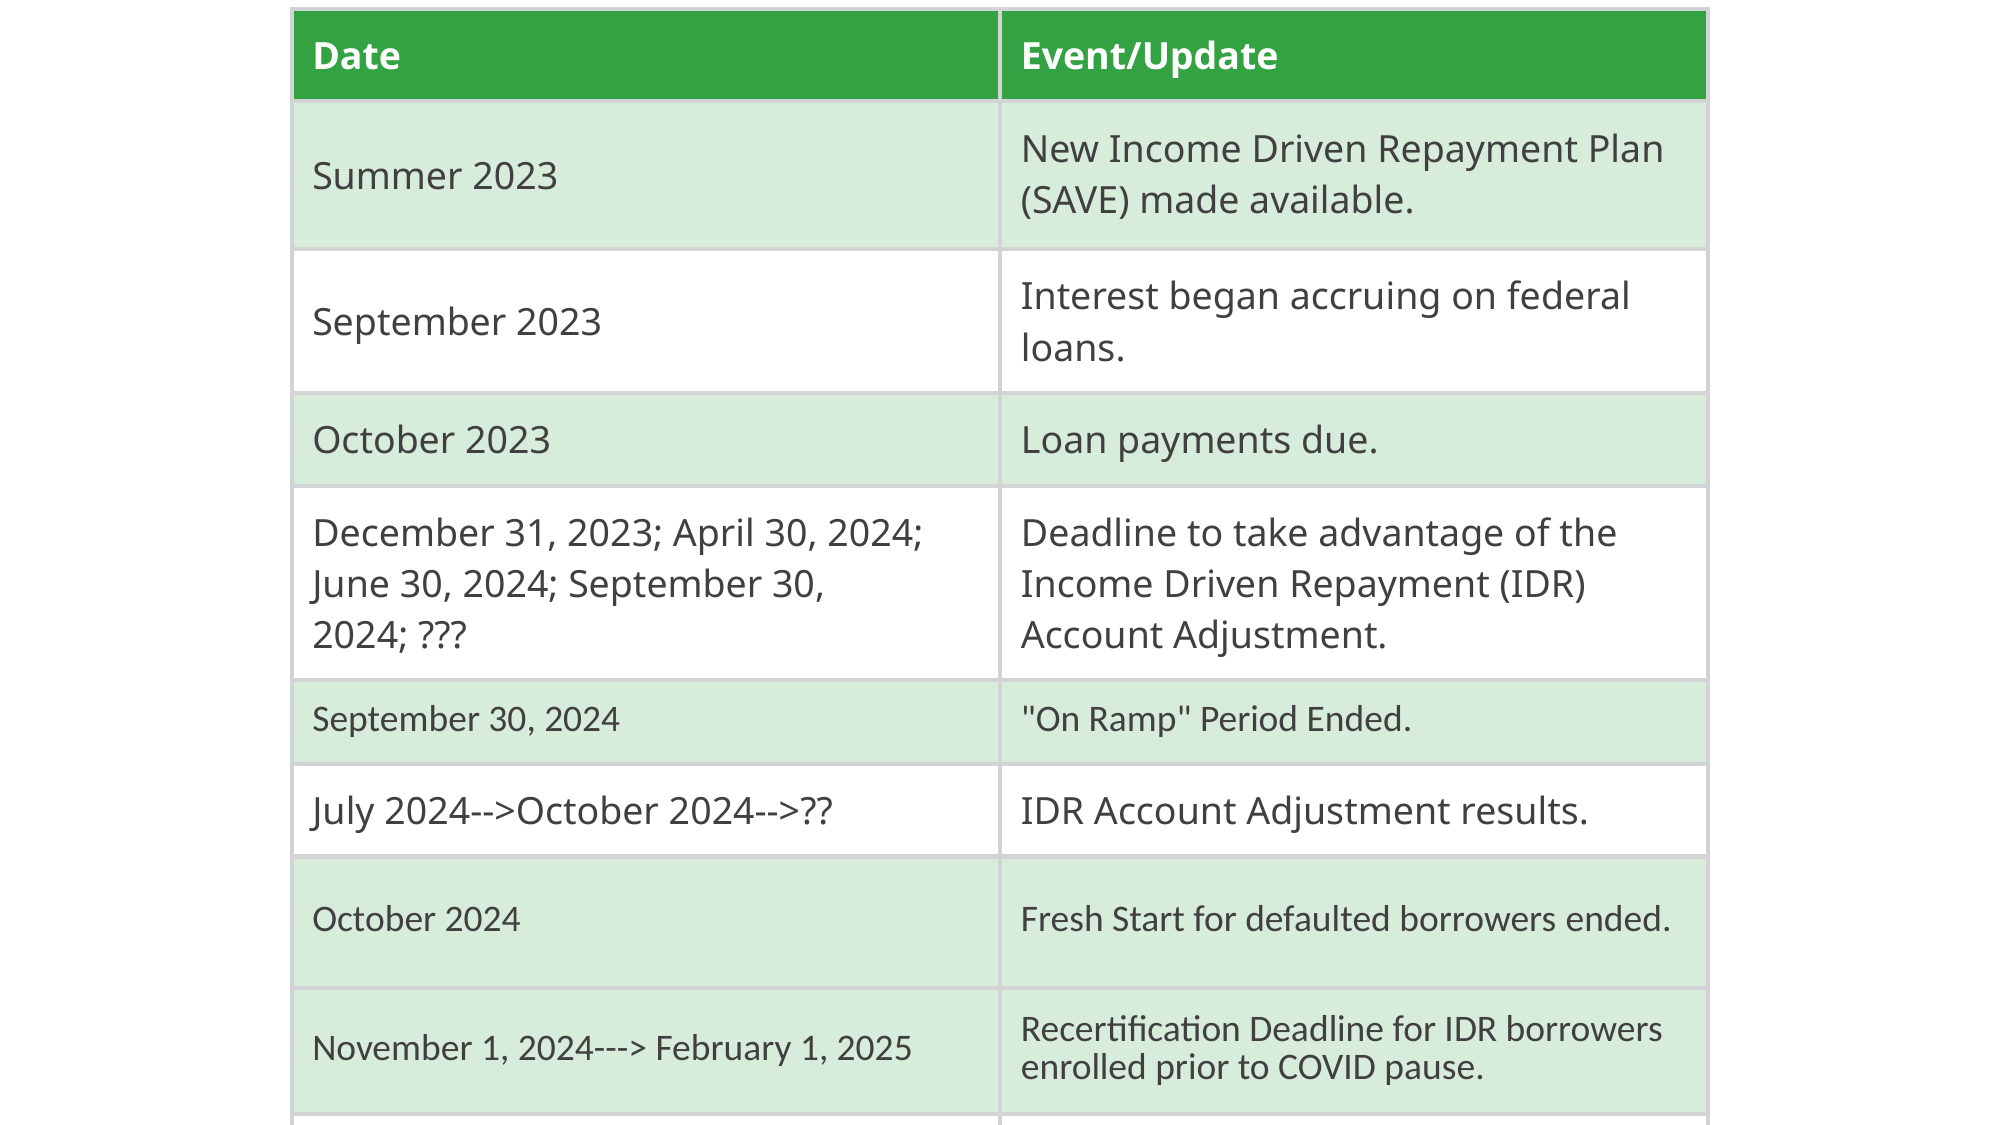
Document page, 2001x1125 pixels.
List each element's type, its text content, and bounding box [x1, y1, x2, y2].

table_cell November 1, 2024---> February 1, 2025 [294, 990, 998, 1112]
table_cell October 2024 [294, 859, 998, 986]
table_cell Parent Plus Loophole Ends. [1002, 1116, 1706, 1125]
table_cell "On Ramp" Period Ended. [1002, 682, 1706, 762]
table_cell Summer 2023 [294, 103, 998, 247]
table_header Event/Update [1002, 11, 1706, 99]
table_cell December 31, 2023; April 30, 2024; June 30, 2024; September 30, 2024; ??? [294, 488, 998, 678]
table_cell October 2023 [294, 395, 998, 484]
table_cell September 30, 2024 [294, 682, 998, 762]
table_cell Loan payments due. [1002, 395, 1706, 484]
table_cell July 2025 [294, 1116, 998, 1125]
table_cell Deadline to take advantage of the Income Driven Repayment (IDR) Account Adjustment. [1002, 488, 1706, 678]
table_header Date [294, 11, 998, 99]
table_cell Recertification Deadline for IDR borrowers enrolled prior to COVID pause. [1002, 990, 1706, 1112]
table_cell Interest began accruing on federal loans. [1002, 251, 1706, 391]
table_cell Fresh Start for defaulted borrowers ended. [1002, 859, 1706, 986]
table_cell IDR Account Adjustment results. [1002, 766, 1706, 854]
table_cell New Income Driven Repayment Plan (SAVE) made available. ﻿ [1002, 103, 1706, 247]
table_cell July 2024-->October 2024-->?? [294, 766, 998, 854]
table_cell September 2023 [294, 251, 998, 391]
